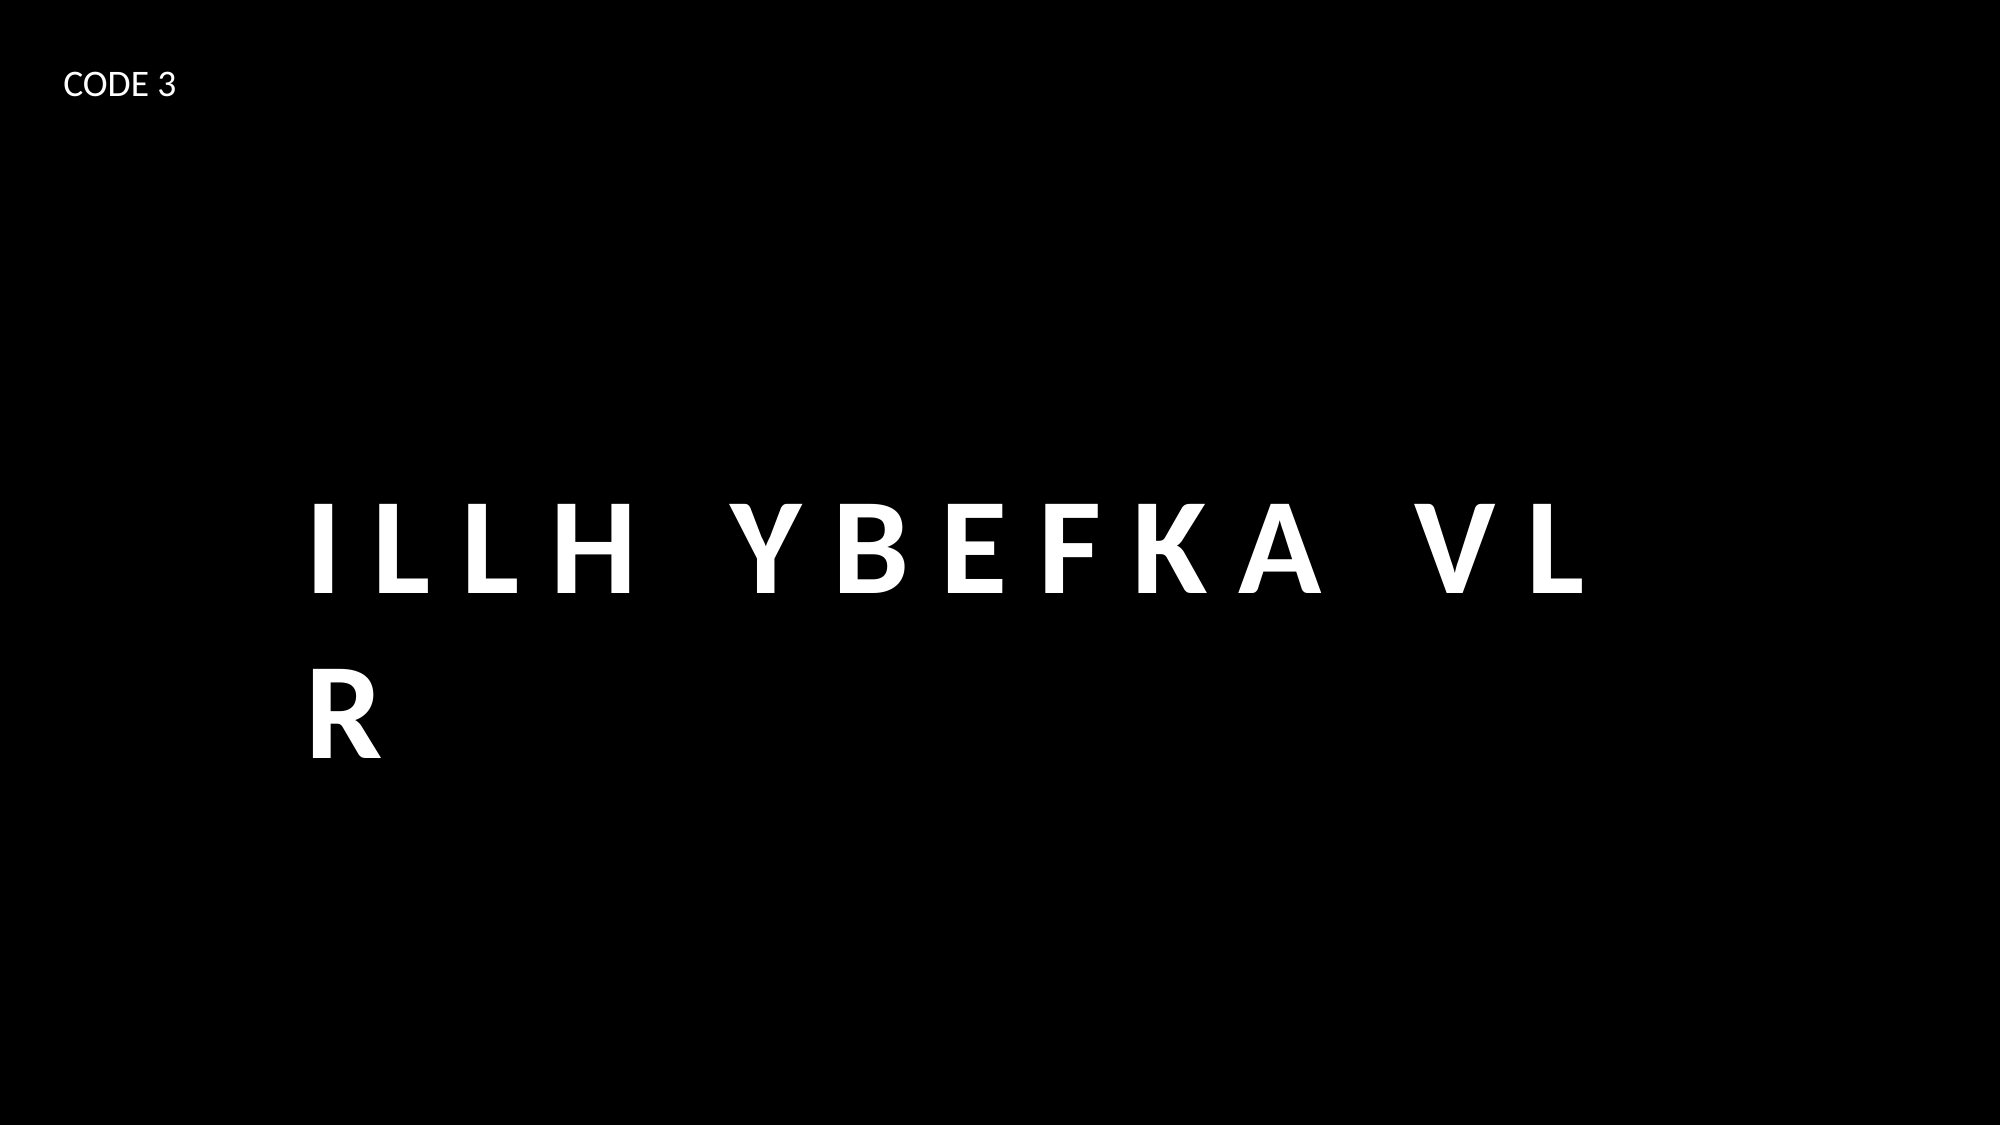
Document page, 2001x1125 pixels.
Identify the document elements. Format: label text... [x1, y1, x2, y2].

text_box I L L H Y B E F K A V L R [299, 450, 1701, 732]
text_box CODE 3 [48, 52, 192, 112]
